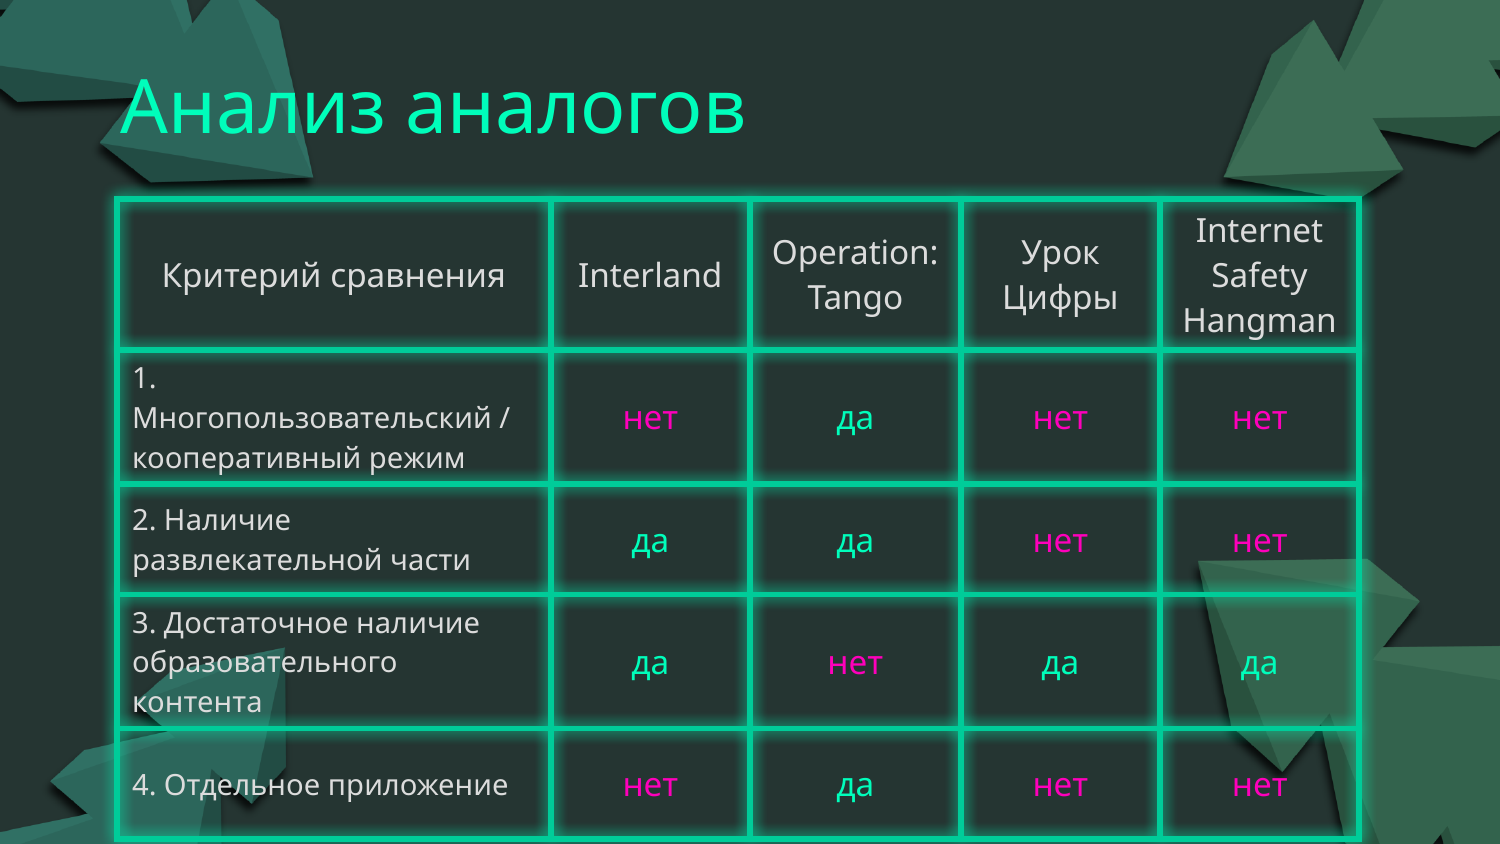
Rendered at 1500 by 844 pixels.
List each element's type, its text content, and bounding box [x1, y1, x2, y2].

table_cell да [554, 597, 747, 726]
table_cell 4. Отдельное приложение [120, 731, 548, 836]
table_cell да [1163, 597, 1356, 726]
table_cell нет [964, 487, 1157, 592]
table_cell нет [1163, 487, 1356, 592]
table_header Критерий сравнения [120, 202, 548, 347]
table_cell да [753, 487, 958, 592]
picture [0, 0, 1500, 844]
table_cell да [554, 487, 747, 592]
table_cell нет [964, 353, 1157, 481]
table_header Internet Safety Hangman [1163, 202, 1356, 347]
table_cell нет [554, 731, 747, 836]
table_cell да [964, 597, 1157, 726]
table_header Урок Цифры [964, 202, 1157, 347]
table_header Interland [554, 202, 747, 347]
table_cell нет [1163, 731, 1356, 836]
table_cell да [753, 731, 958, 836]
table_cell нет [554, 353, 747, 481]
table_cell нет [753, 597, 958, 726]
table_cell 1. Многопользовательский / кооперативный режим [120, 353, 548, 481]
table_cell 2. Наличие развлекательной части [120, 487, 548, 592]
table_cell да [753, 353, 958, 481]
table_cell нет [964, 731, 1157, 836]
title Анализ аналогов [105, 33, 1425, 175]
table_header Operation: Tango [753, 202, 958, 347]
table_cell 3. Достаточное наличие образовательного контента [120, 597, 548, 726]
table_cell нет [1163, 353, 1356, 481]
